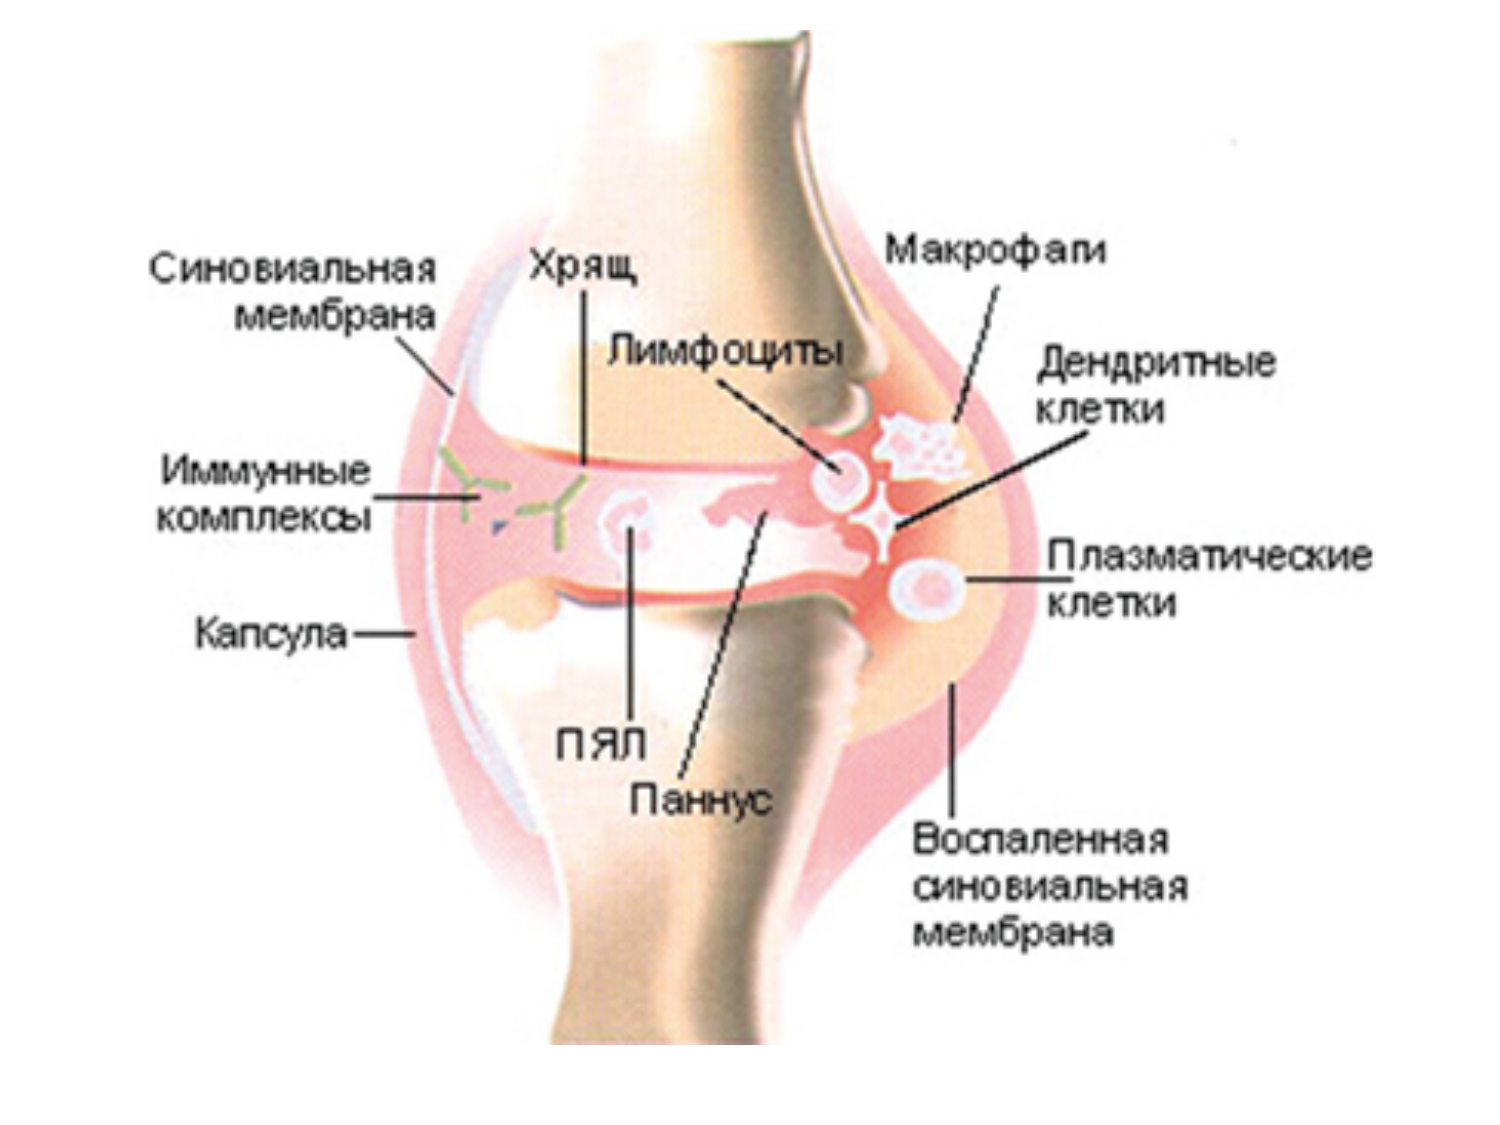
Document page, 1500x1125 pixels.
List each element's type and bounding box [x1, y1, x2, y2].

list [147, 30, 1377, 1045]
